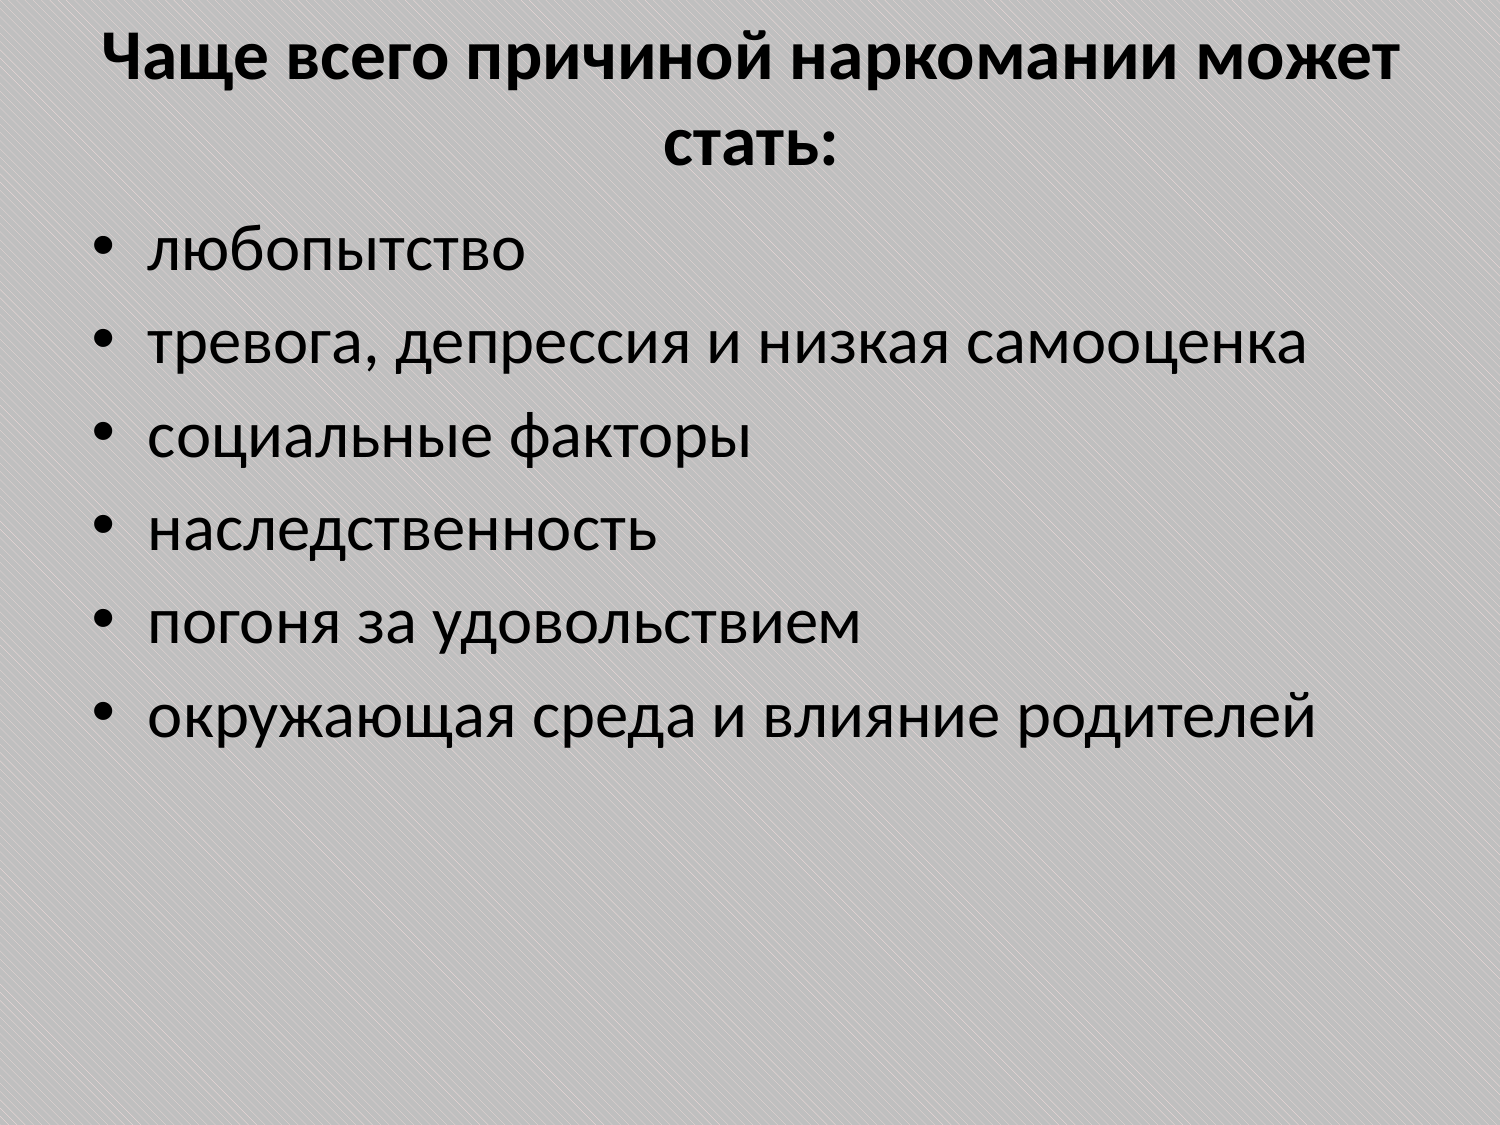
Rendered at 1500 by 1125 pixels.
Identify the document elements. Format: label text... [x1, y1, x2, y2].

title Чаще всего причиной наркомании может стать: [76, 0, 1427, 188]
list любопытство тревога, депрессия и низкая самооценка социальные факторы наследственность погоня за удовольствием окружающая среда и влияние родителей [76, 196, 1427, 939]
